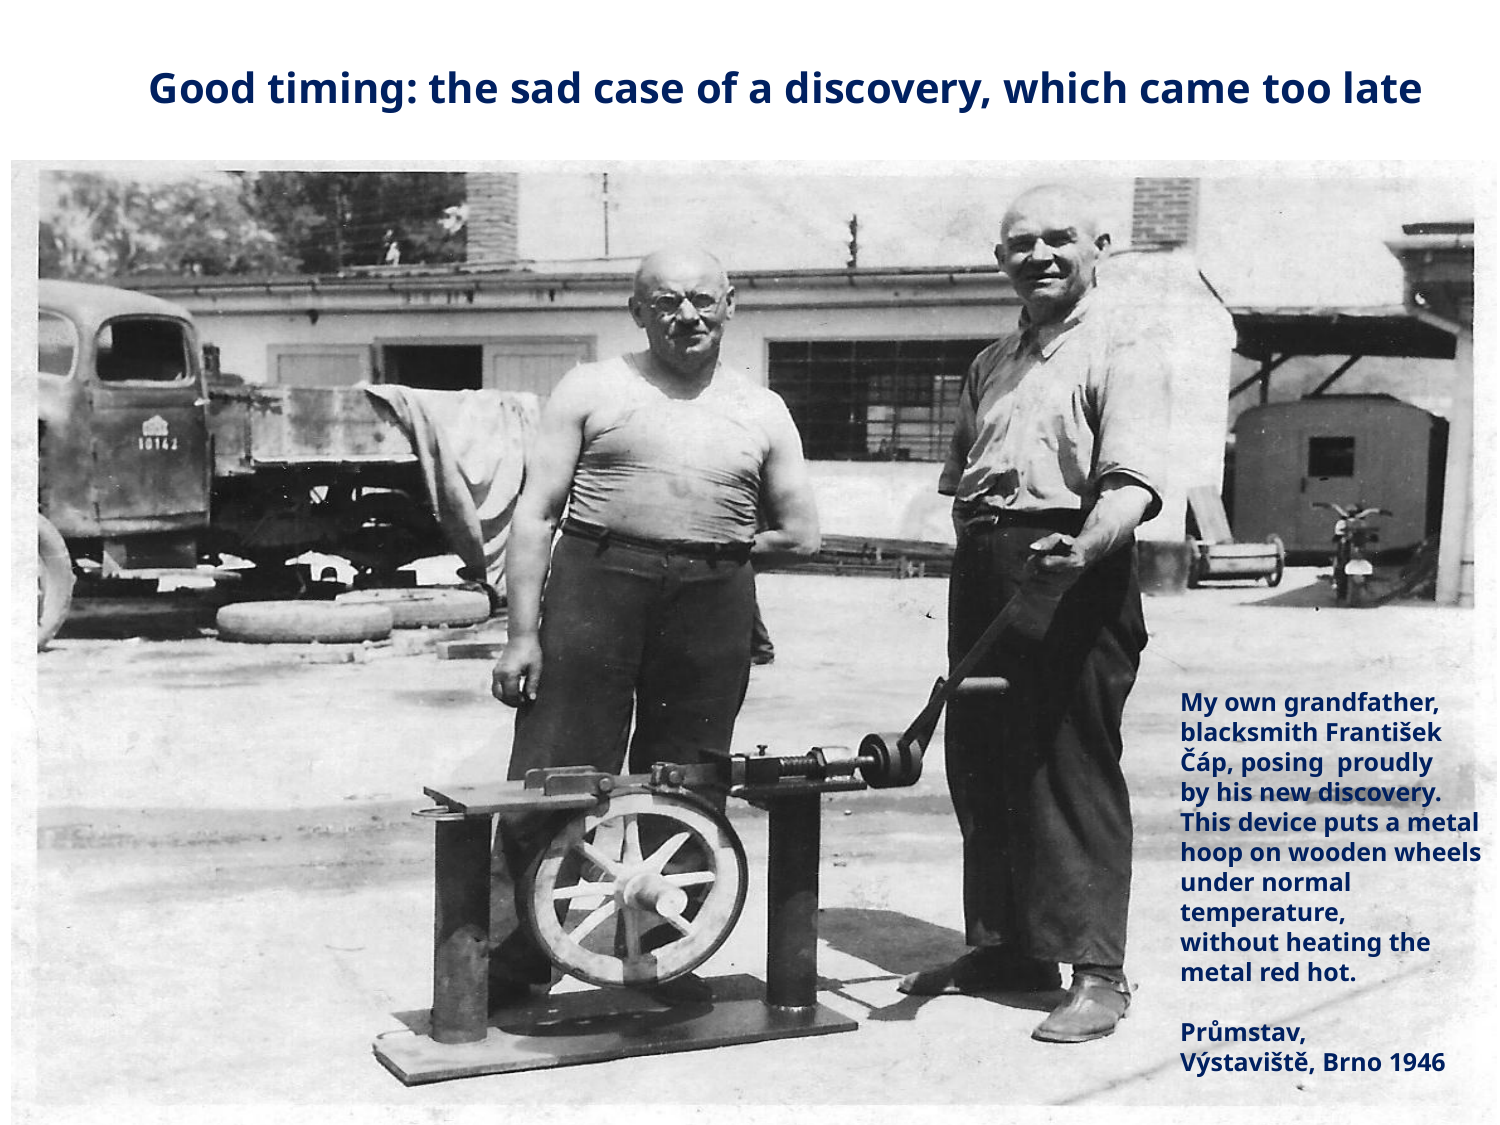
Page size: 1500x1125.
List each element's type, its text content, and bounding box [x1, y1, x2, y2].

text_box Good timing: the sad case of a discovery, which came too late [134, 54, 1439, 120]
picture [11, 160, 1498, 1125]
